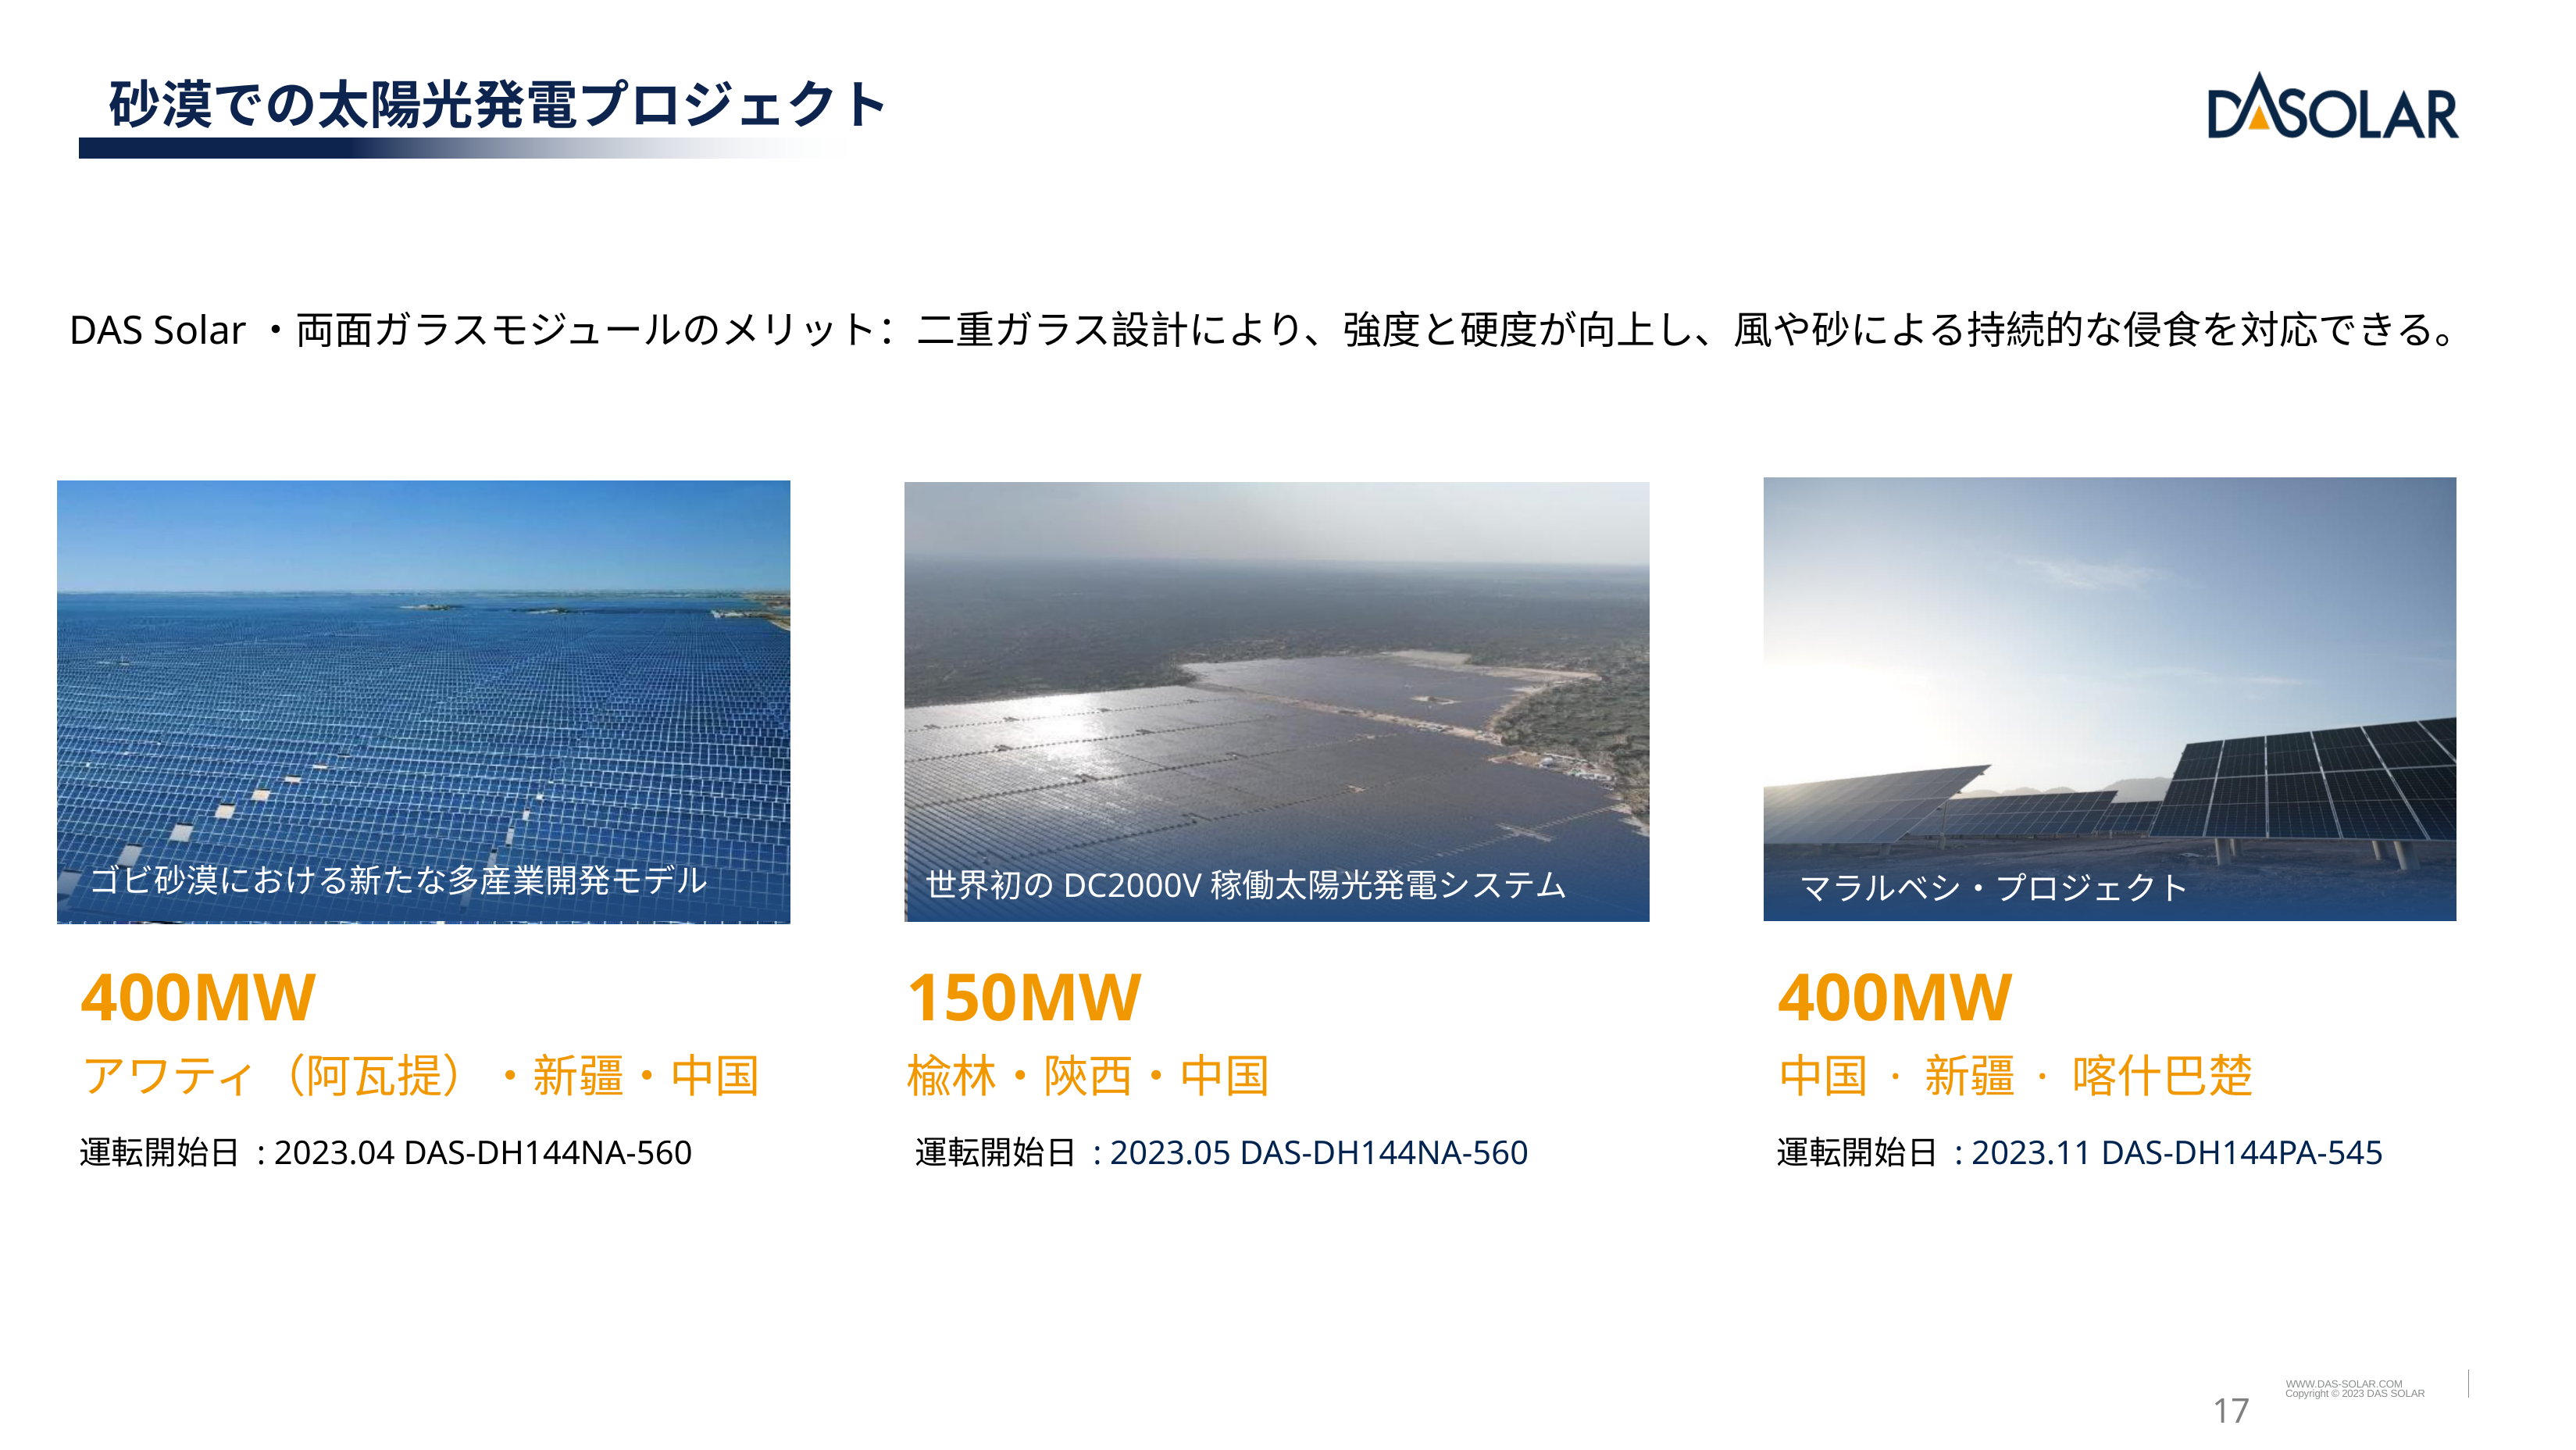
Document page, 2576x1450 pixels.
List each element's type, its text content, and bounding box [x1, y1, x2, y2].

picture [1764, 477, 2456, 922]
picture [57, 480, 790, 924]
text_box 運転開始日 : 2023.04 DAS-DH144NA-560 [77, 1110, 857, 1188]
text_box 400MW アワティ（阿瓦提）・新疆・中国 [79, 942, 822, 1102]
picture [2208, 71, 2460, 138]
picture [904, 482, 1650, 923]
text_box 砂漠での太陽光発電プロジェクト [84, 70, 956, 134]
text_box 運転開始日 : 2023.05 DAS-DH144NA-560 [913, 1110, 1693, 1188]
text_box 運転開始日 : 2023.11 DAS-DH144PA-545 [1775, 1110, 2554, 1188]
text_box DAS Solar・両面ガラスモジュールのメリット：二重ガラス設計により、強度と硬度が向上し、風や砂による持続的な侵食を対応できる。 [57, 275, 2528, 358]
text_box 150MW 楡林・陝西・中国 [904, 942, 1711, 1102]
text_box 400MW 中国 · 新疆 · 喀什巴楚 [1775, 942, 2576, 1102]
text_box 17 [2199, 1359, 2284, 1423]
